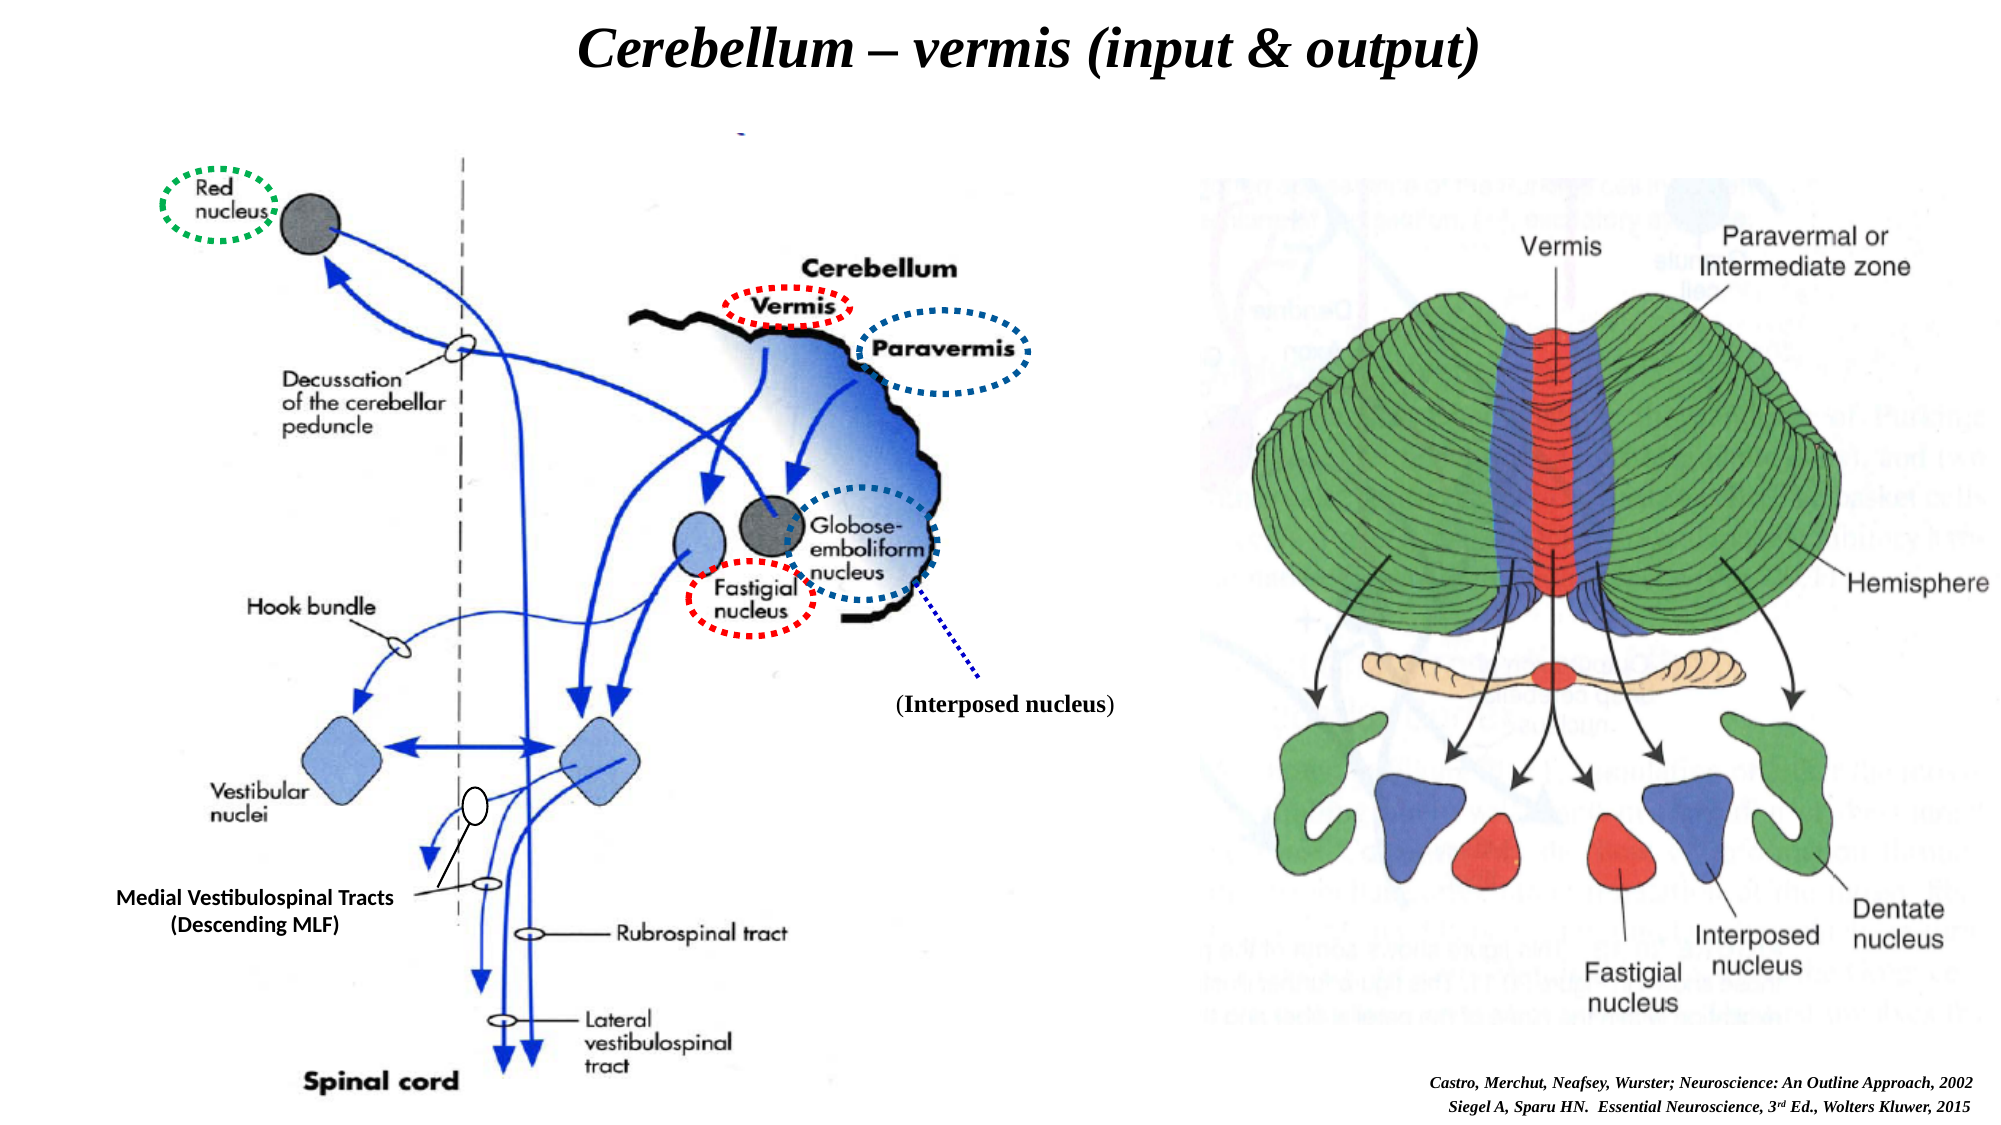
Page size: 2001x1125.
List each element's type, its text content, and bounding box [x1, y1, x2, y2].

text_box Cerebellum – vermis (input & output) [562, 1, 1513, 87]
picture [1199, 178, 2000, 1026]
text_box Siegel A, Sparu HN. Essential Neuroscience, 3rd Ed., Wolters Kluwer, 2015 [1433, 1088, 1987, 1123]
text_box Castro, Merchut, Neafsey, Wurster; Neuroscience: An Outline Approach, 2002 [1414, 1064, 1990, 1100]
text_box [92, 132, 1132, 1109]
